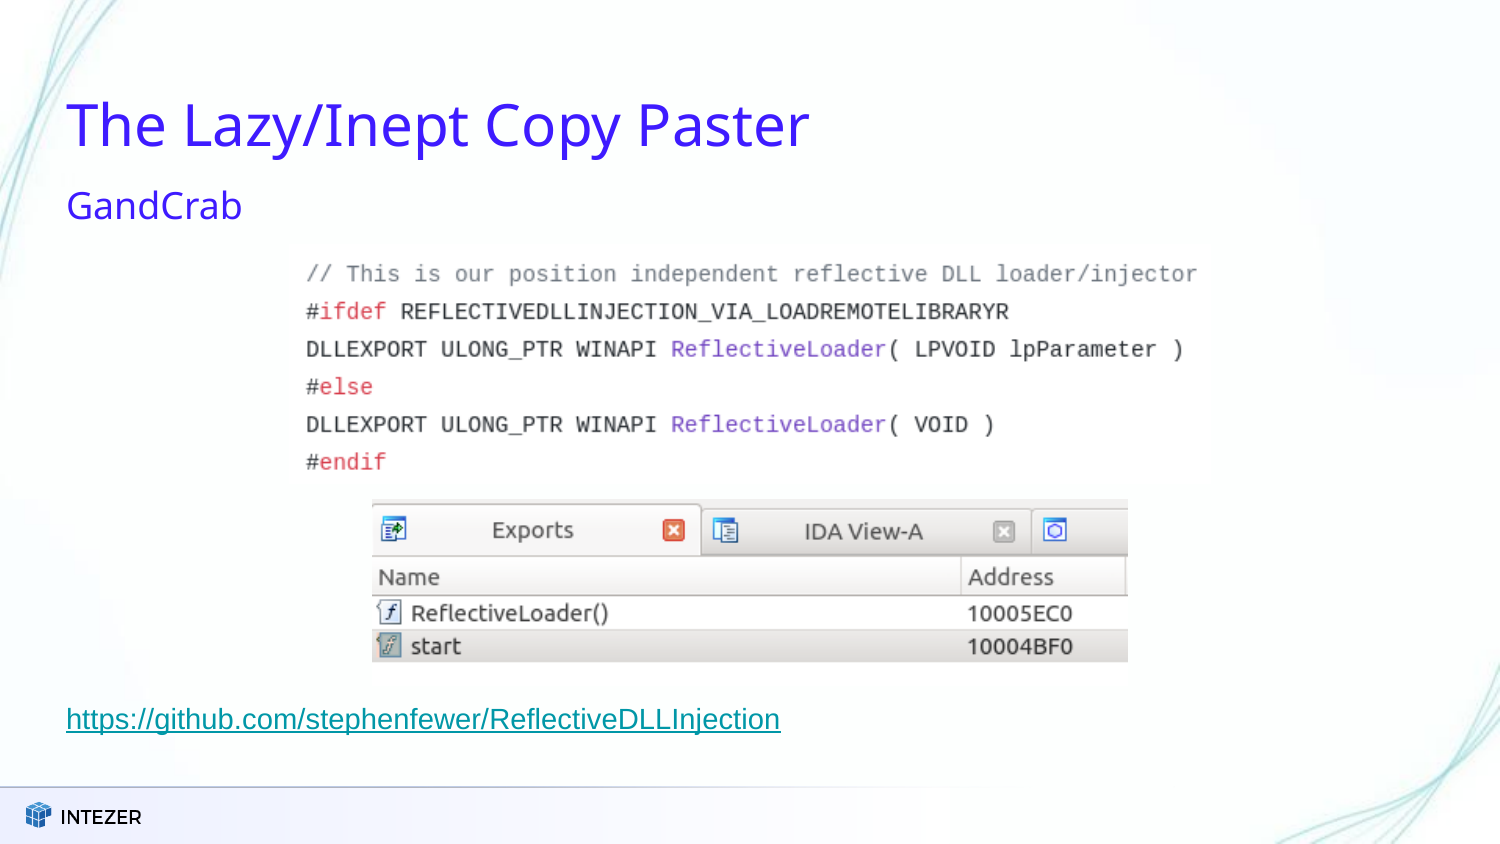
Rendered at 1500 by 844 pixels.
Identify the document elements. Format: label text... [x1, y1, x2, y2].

picture [26, 801, 142, 828]
title GandCrab [51, 166, 399, 235]
text_box https://github.com/stephenfewer/ReflectiveDLLInjection [51, 685, 812, 753]
picture [0, 0, 1500, 844]
title The Lazy/Inept Copy Paster [51, 72, 1449, 167]
